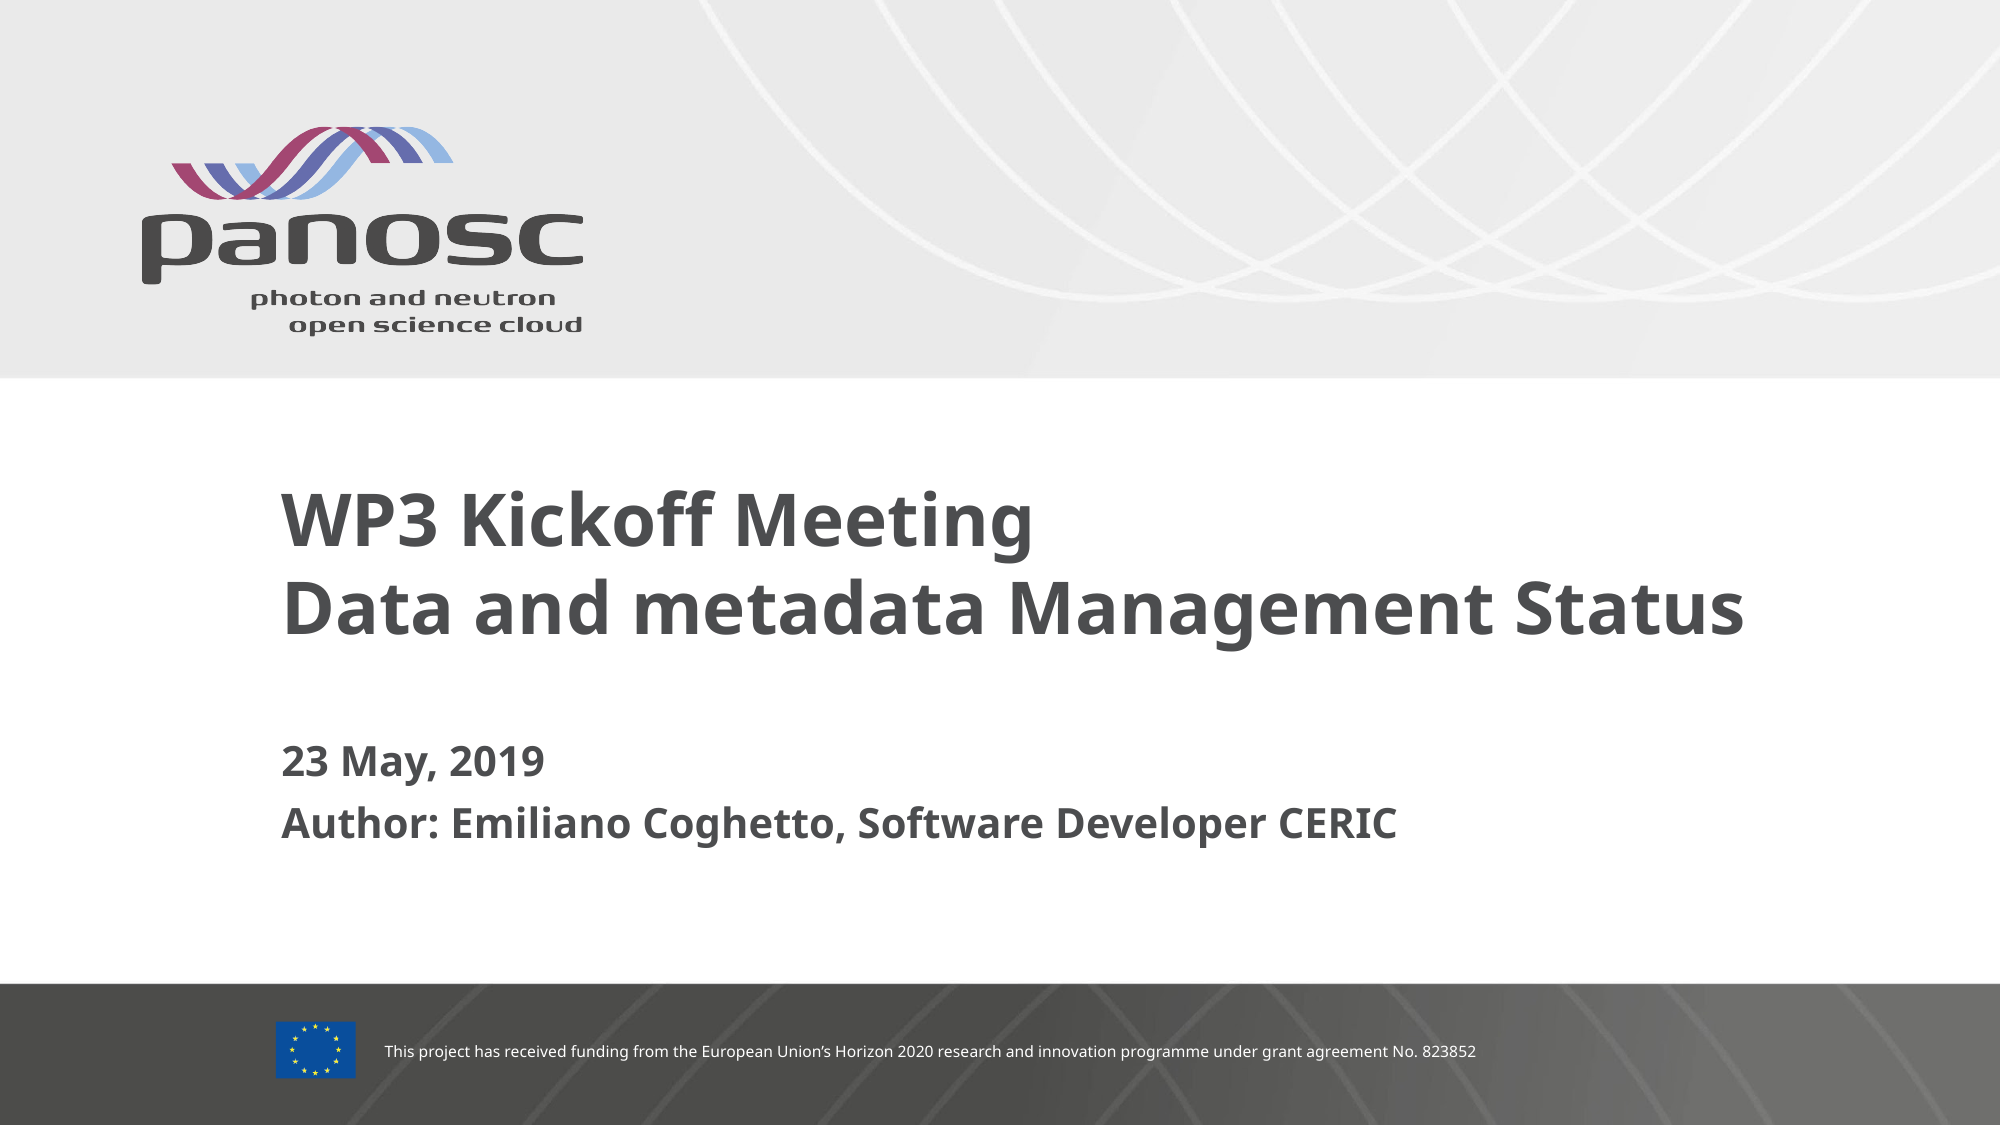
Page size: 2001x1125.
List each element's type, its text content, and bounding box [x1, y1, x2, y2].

picture [0, 0, 2000, 1125]
text_box 23 May, 2019 Author: Emiliano Coghetto, Software Developer CERIC [281, 720, 1434, 903]
text_box WP3 Kickoff Meeting Data and metadata Management Status [281, 471, 1870, 737]
